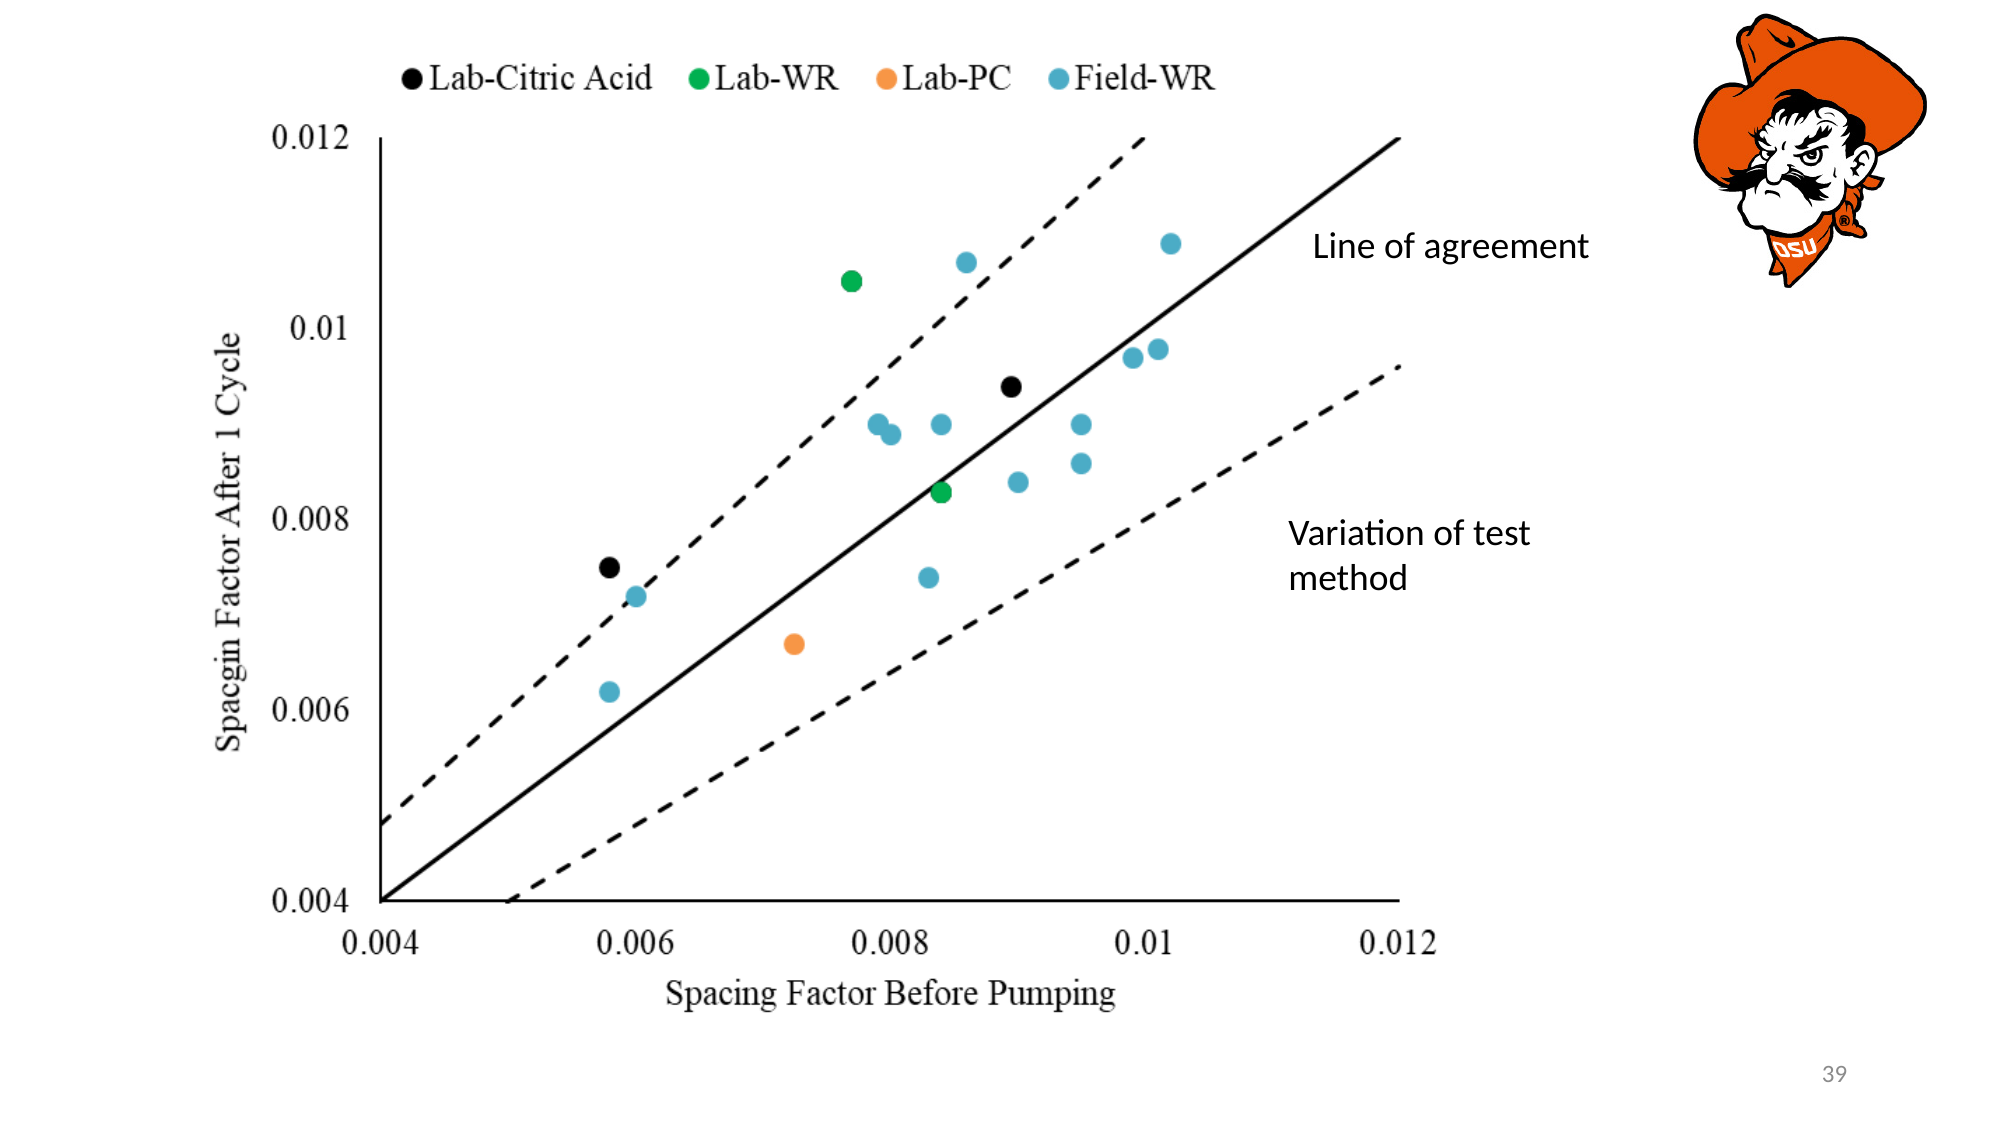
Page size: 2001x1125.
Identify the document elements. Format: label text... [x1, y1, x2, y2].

text_box Line of agreement [1460, 213, 1620, 273]
slide_number 39 [1412, 1042, 1863, 1103]
text_box Variation of test method [1460, 500, 1596, 606]
picture [1693, 13, 1927, 288]
picture [147, 32, 1460, 1073]
